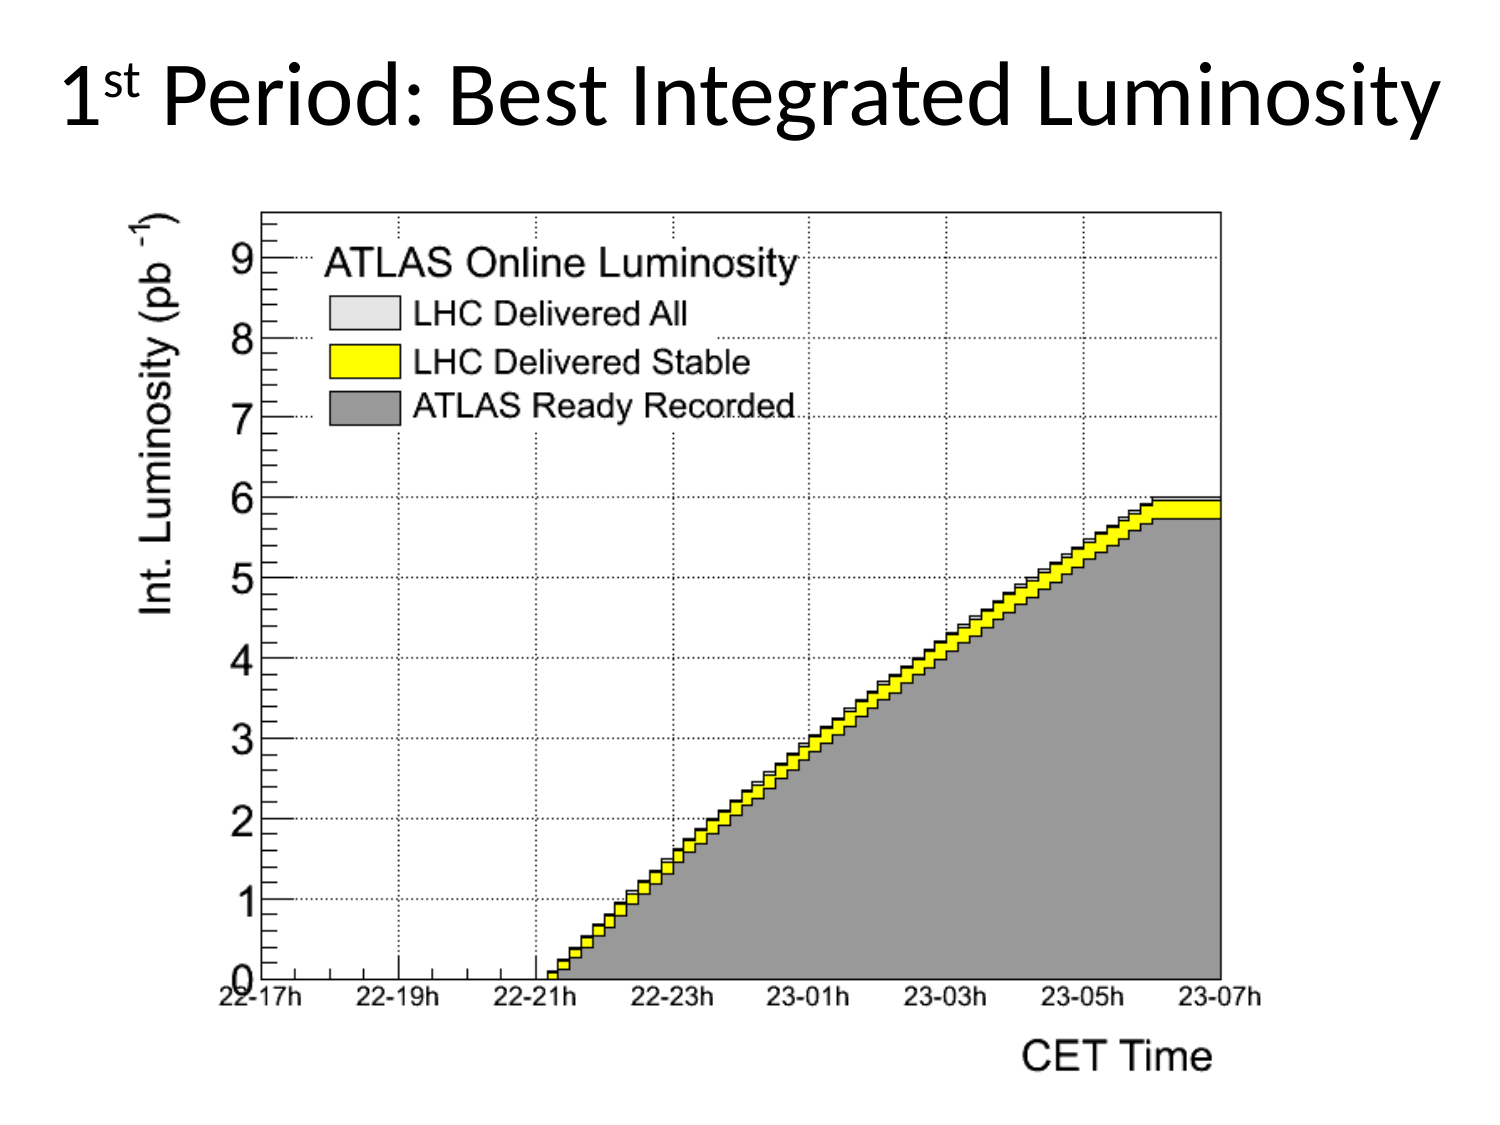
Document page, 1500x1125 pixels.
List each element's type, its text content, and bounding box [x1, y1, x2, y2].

picture [74, 165, 1408, 1124]
title 1st Period: Best Integrated Luminosity [0, 18, 1500, 159]
